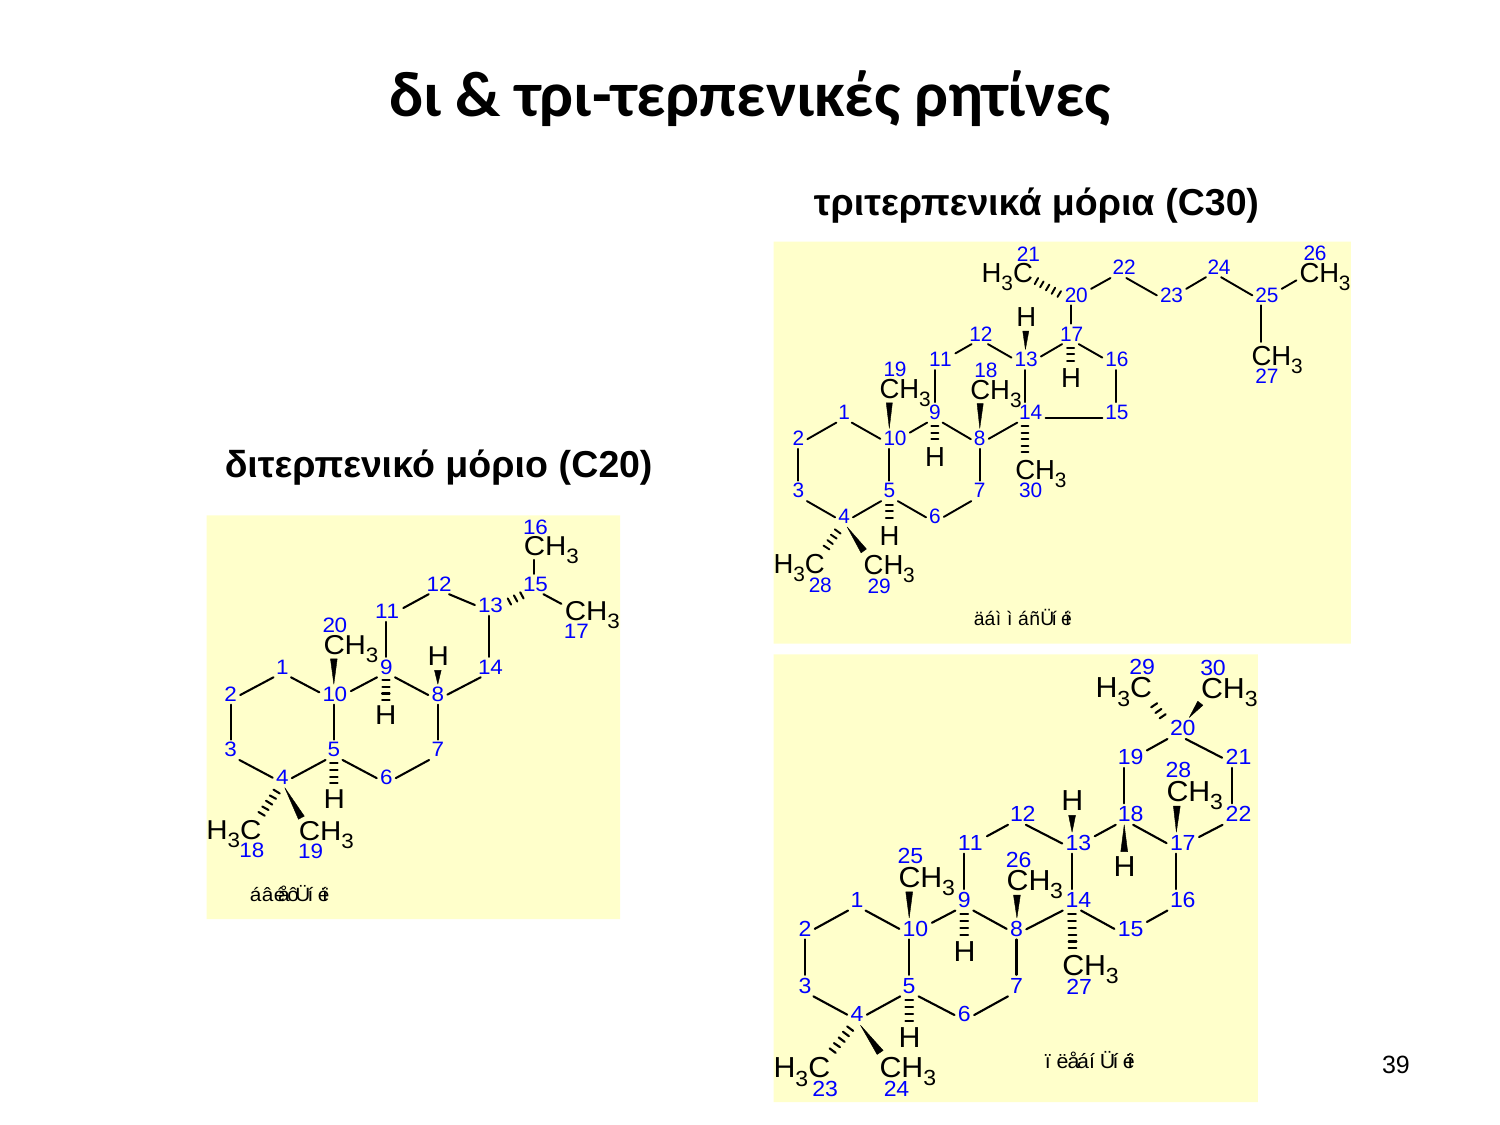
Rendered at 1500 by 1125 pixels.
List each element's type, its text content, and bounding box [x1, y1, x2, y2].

title δι & τρι-τερπενικές ρητίνες [75, 45, 1425, 138]
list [773, 654, 1259, 1103]
slide_number 38 [1262, 1024, 1425, 1103]
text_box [773, 170, 1352, 644]
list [206, 515, 621, 920]
text_box διτερπενικό μόριο (C20) [210, 432, 668, 493]
